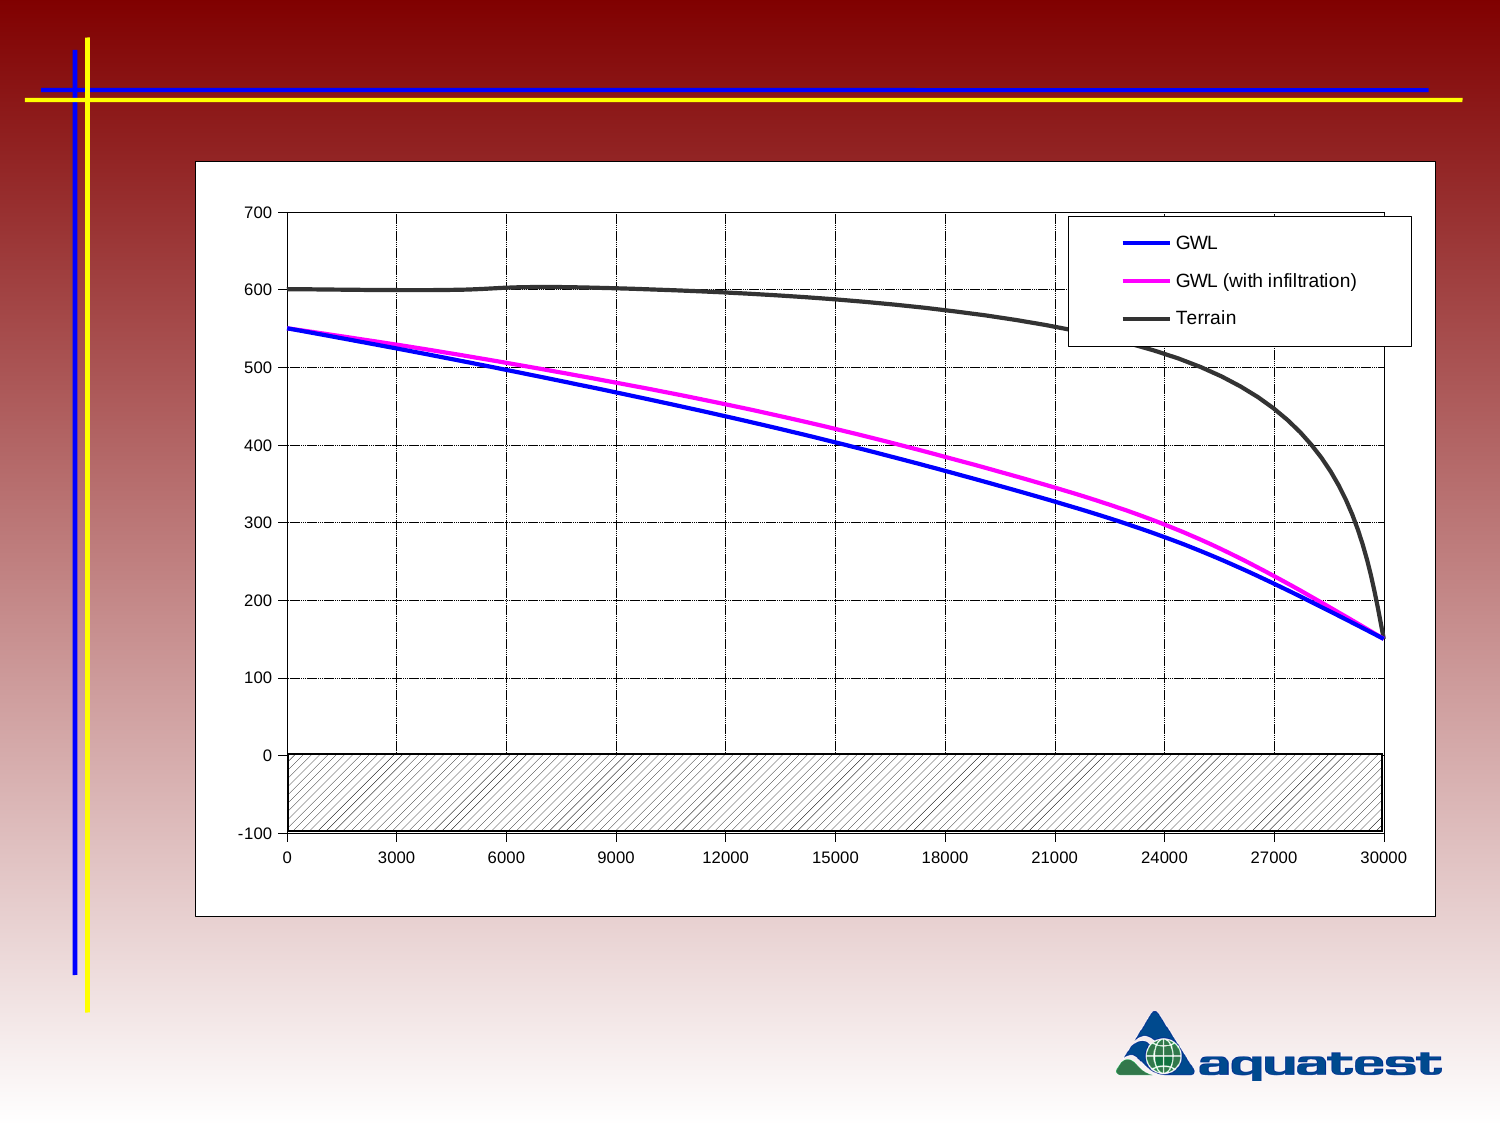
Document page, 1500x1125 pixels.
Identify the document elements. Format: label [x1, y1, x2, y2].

chart [194, 160, 1436, 918]
picture [1116, 1011, 1442, 1081]
